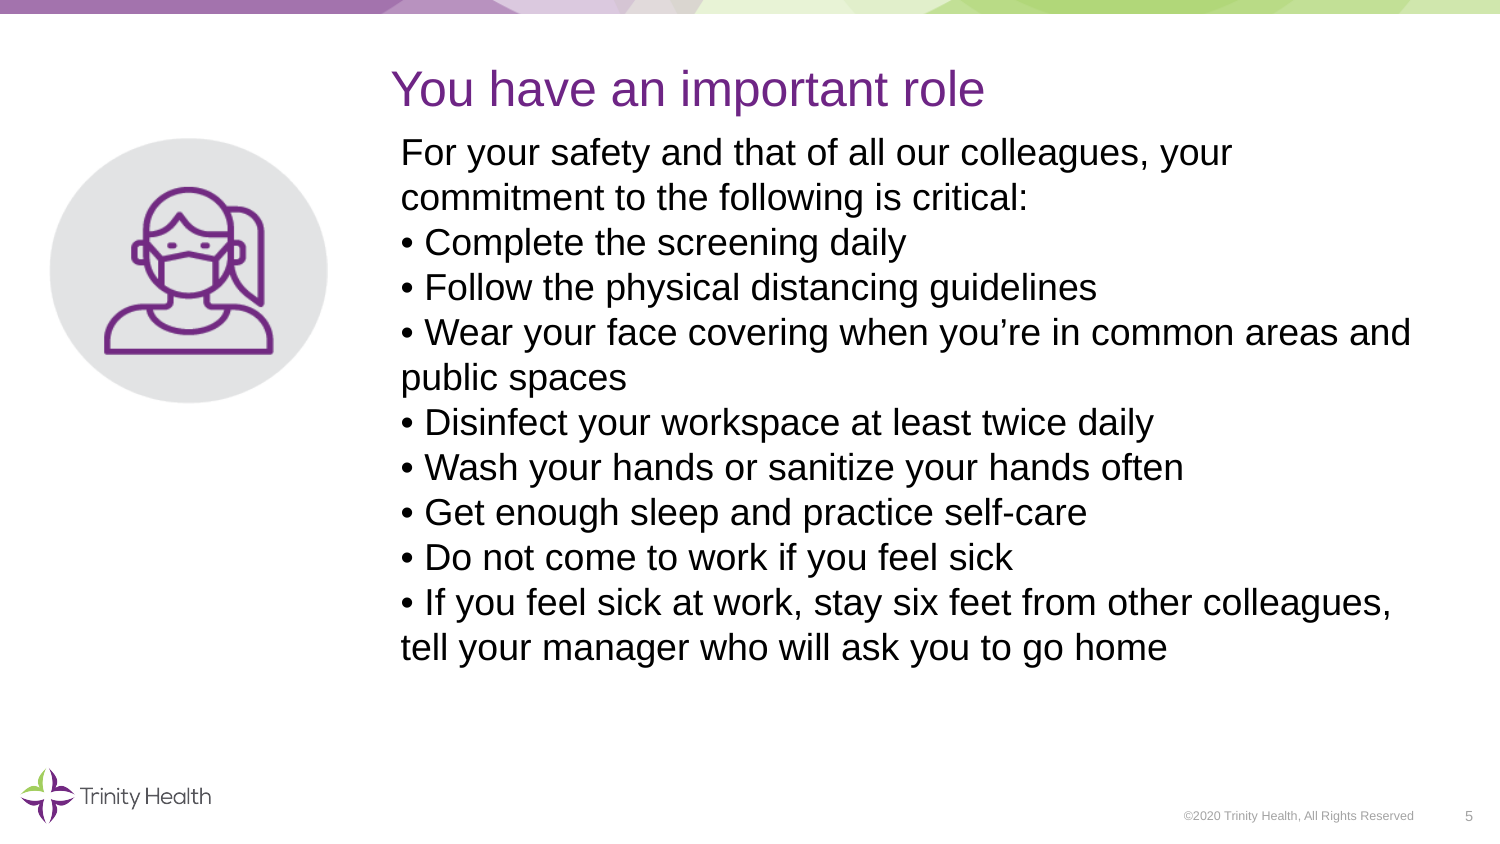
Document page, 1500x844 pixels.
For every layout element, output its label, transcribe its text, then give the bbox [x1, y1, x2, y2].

slide_number 5 [1406, 792, 1474, 838]
text_box For your safety and that of all our colleagues, your commitment to the following is critical: • Complete the screening daily • Follow the physical distancing guidelines • Wear your face covering when you’re in common areas and public spaces • Disinfect your workspace at least twice daily • Wash your hands or sanitize your hands often • Get enough sleep and practice self-care • Do not come to work if you feel sick • If you feel sick at work, stay six feet from other colleagues, tell your manager who will ask you to go home [385, 120, 1440, 676]
footer ©2020 Trinity Health, All Rights Reserved [799, 800, 1406, 832]
list You have an important role [390, 41, 1440, 120]
picture [49, 138, 328, 404]
picture [17, 765, 214, 827]
picture [0, 0, 1500, 14]
